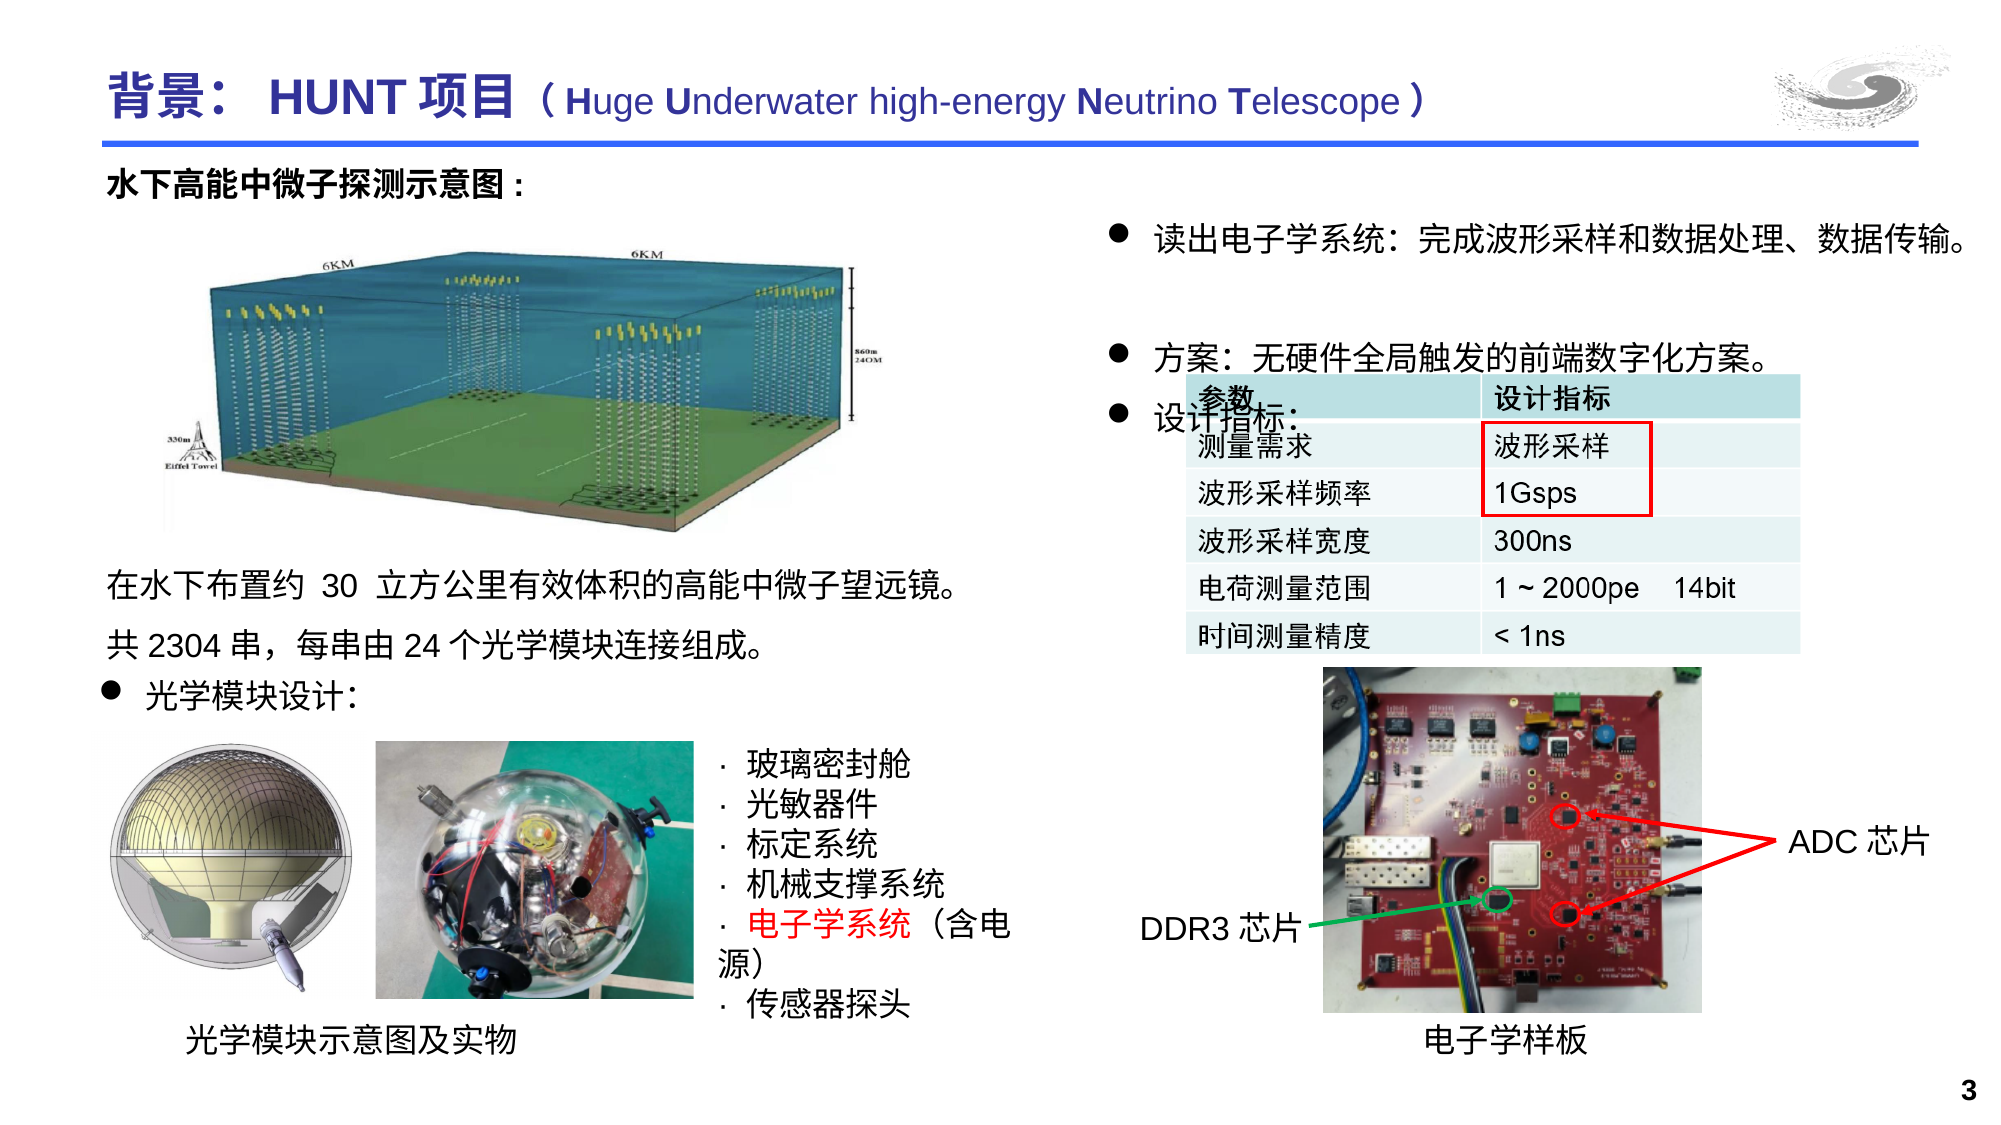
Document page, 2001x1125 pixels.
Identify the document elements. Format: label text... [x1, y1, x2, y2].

slide_number 3 [1940, 1070, 1993, 1109]
text_box DDR3芯片 [1124, 899, 1317, 955]
text_box 背景：HUNT项目（Huge Underwater high-energy Neutrino Telescope） [91, 57, 1626, 132]
picture [375, 740, 694, 999]
text_box 光学模块示意图及实物 [170, 1011, 581, 1067]
picture [1322, 667, 1703, 1013]
picture [91, 731, 367, 999]
text_box 读出电子学系统：完成波形采样和数据处理、数据传输。 方案：无硬件全局触发的前端数字化方案。 设计指标： [1091, 190, 1977, 445]
text_box 在水下布置约 30 立方公里有效体积的高能中微子望远镜。 共2304串，每串由24个光学模块连接组成。 [91, 536, 1092, 672]
text_box 光学模块设计： [83, 667, 506, 723]
text_box 水下高能中微子探测示意图: [91, 156, 661, 211]
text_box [1308, 899, 1484, 927]
text_box 电子学样板 [1407, 1021, 1611, 1067]
picture [1181, 365, 1813, 654]
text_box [1583, 812, 1777, 839]
text_box · 玻璃密封舱 · 光敏器件 · 标定系统 · 机械支撑系统 · 电子学系统（含电源） · 传感器探头 [702, 736, 1092, 1031]
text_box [1579, 839, 1777, 915]
text_box ADC芯片 [1778, 813, 1997, 868]
picture [158, 219, 889, 541]
